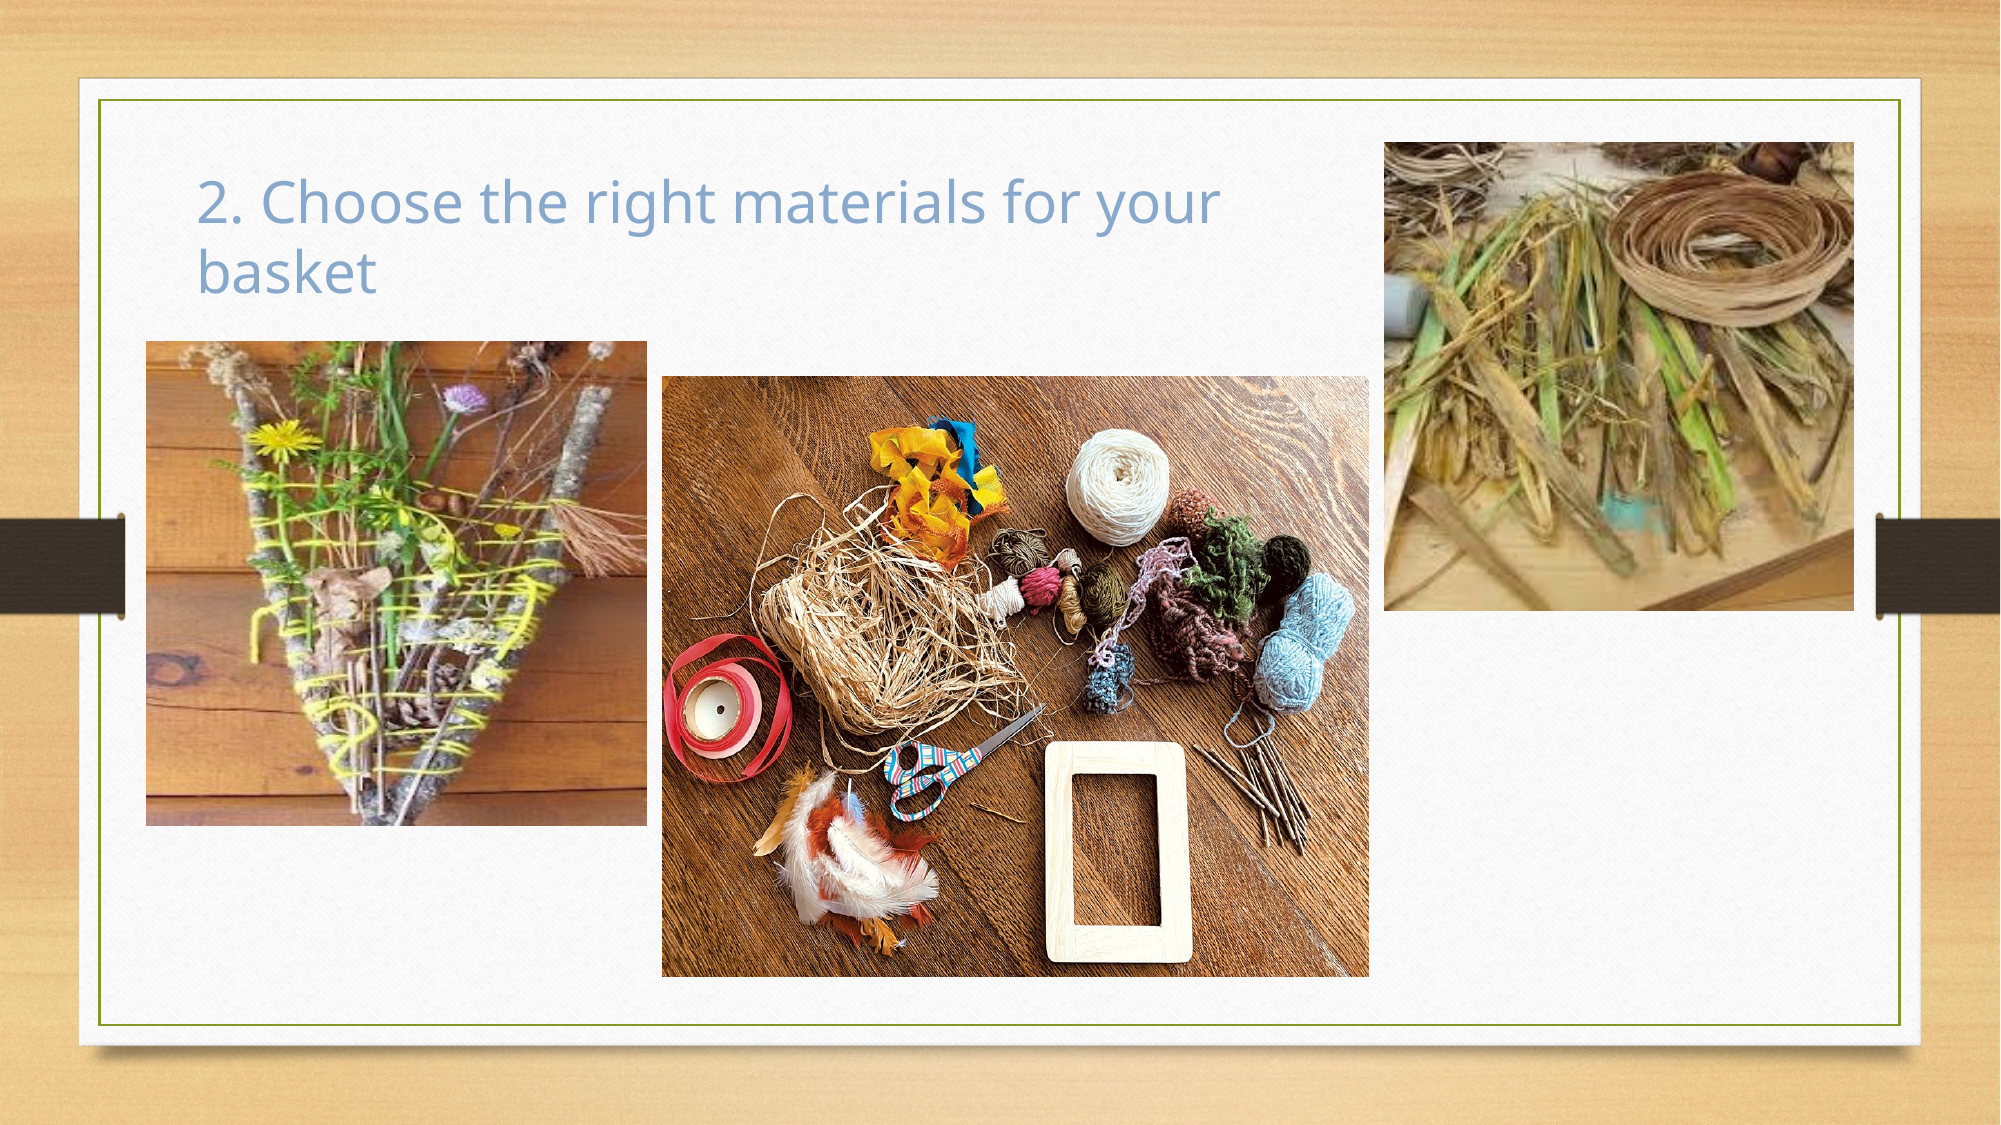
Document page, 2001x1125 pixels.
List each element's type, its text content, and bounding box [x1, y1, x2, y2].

text_box 2. Choose the right materials for your basket [181, 157, 1340, 313]
picture [0, 0, 2001, 1125]
